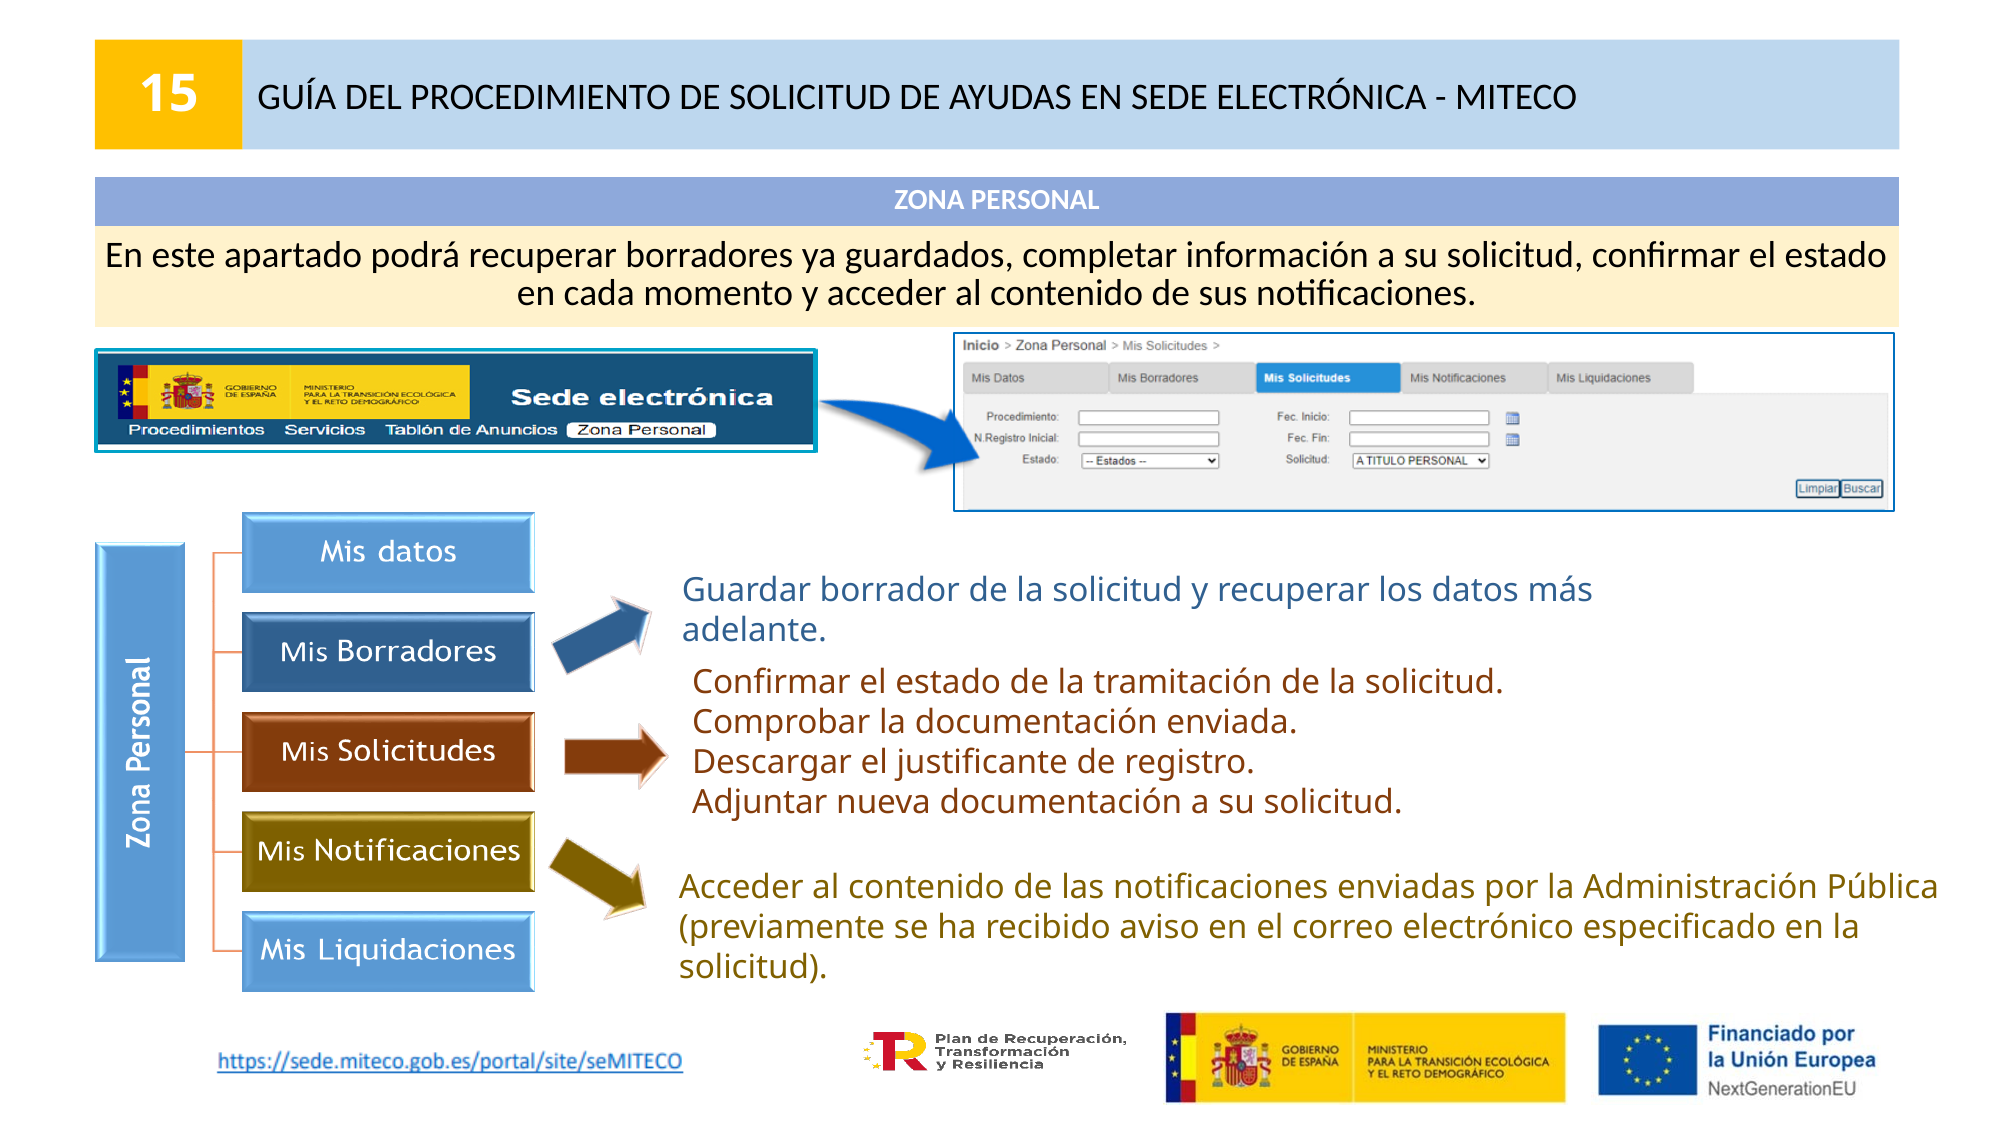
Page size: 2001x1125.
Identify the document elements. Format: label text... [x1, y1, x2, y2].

picture [1163, 1010, 1568, 1105]
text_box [94, 39, 1900, 150]
text_box Guardar borrador de la solicitud y recuperar los datos más adelante. [669, 561, 1735, 656]
table_cell En este apartado podrá recuperar borradores ya guardados, completar información a su solicitud, confirmar el estado en cada momento y acceder al contenido de sus notificaciones. [95, 226, 1899, 327]
picture [0, 510, 671, 993]
picture [1591, 1013, 1881, 1105]
text_box Acceder al contenido de las notificaciones enviadas por la Administración Pública (previamente se ha recibido aviso en el correo electrónico especificado en la solicitud). [669, 857, 2000, 993]
picture [850, 992, 1139, 1110]
picture [721, 250, 1893, 584]
text_box Confirmar el estado de la tramitación de la solicitud. Comprobar la documentación enviada. Descargar el justificante de registro. Adjuntar nueva documentación a su solicitud. [669, 653, 1828, 828]
picture [99, 352, 812, 449]
table_header ZONA PERSONAL [95, 177, 1899, 226]
picture [197, 1035, 707, 1083]
